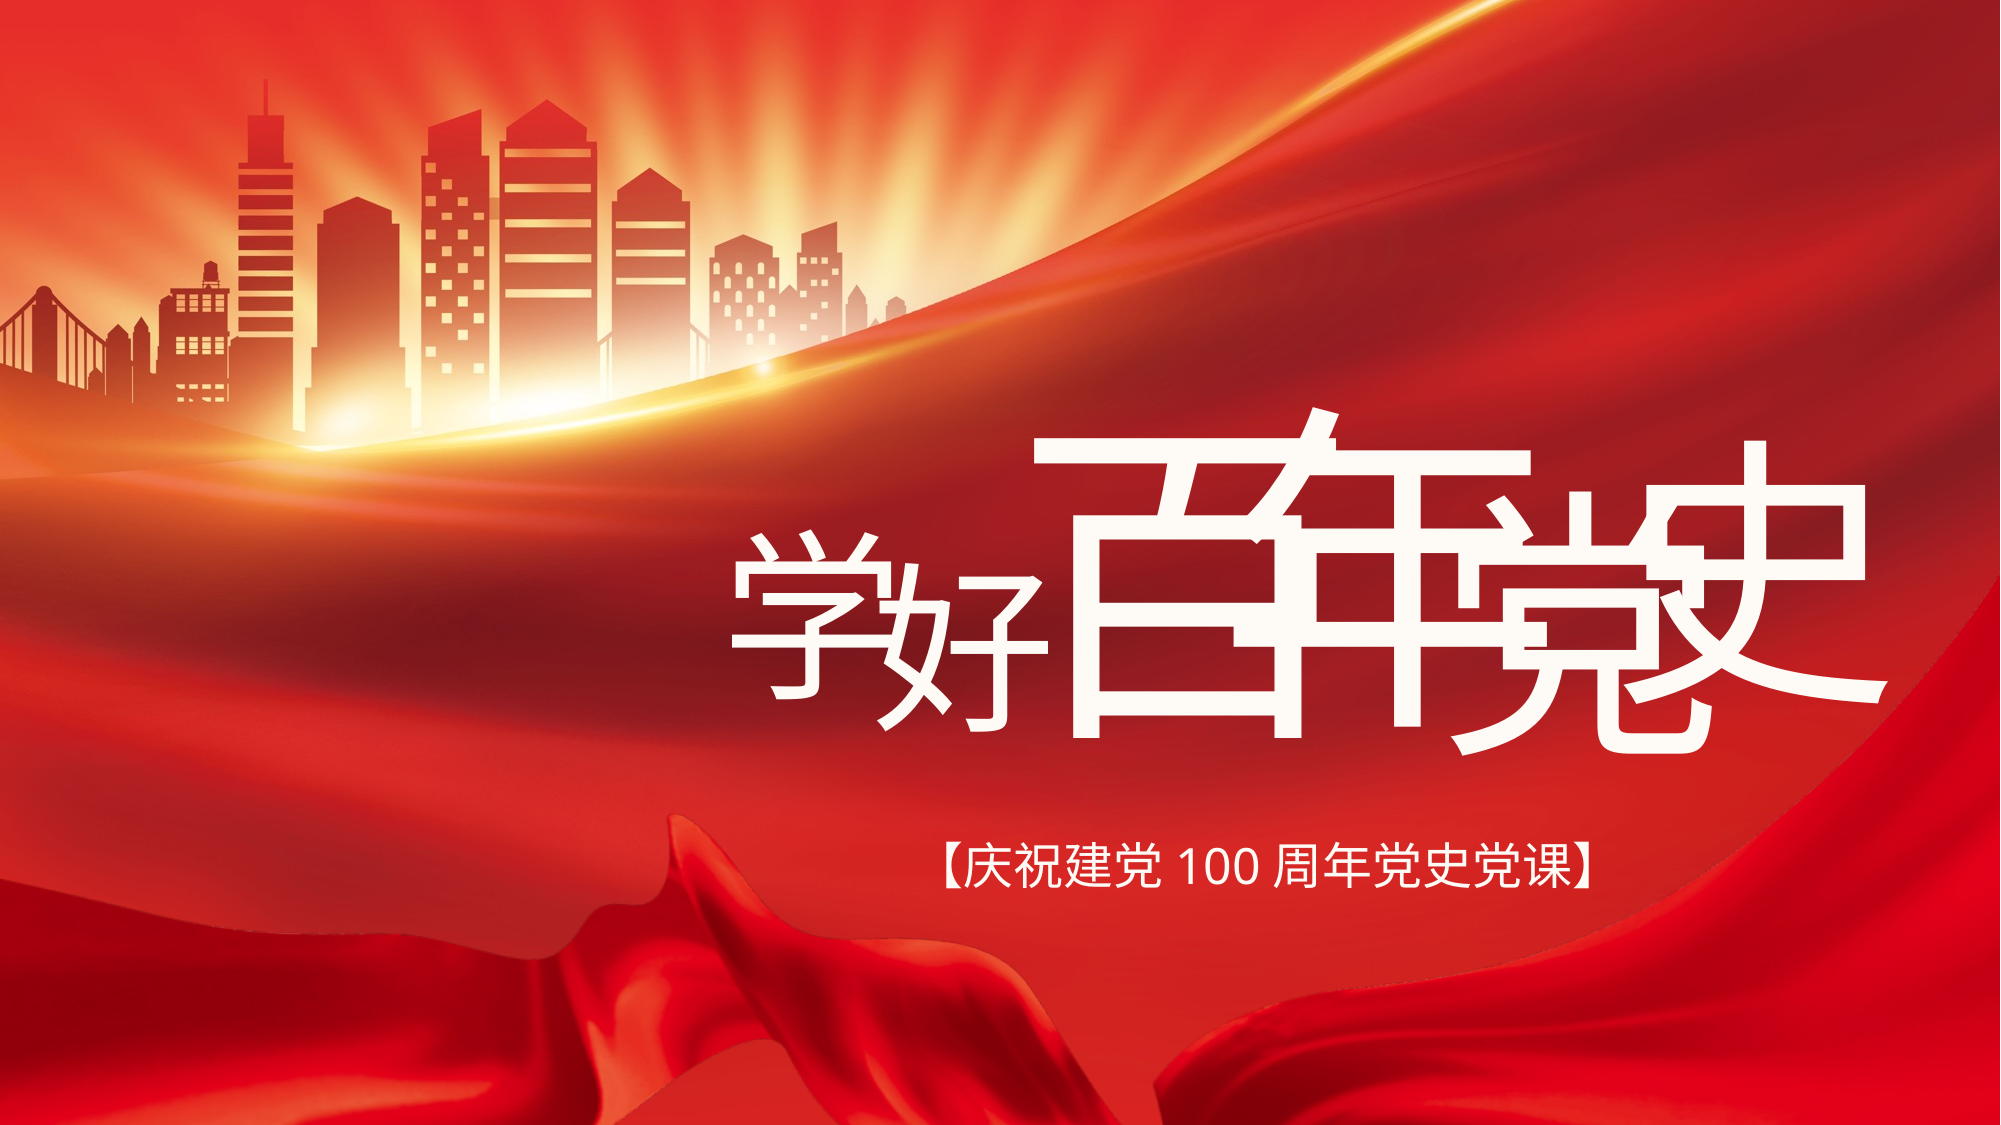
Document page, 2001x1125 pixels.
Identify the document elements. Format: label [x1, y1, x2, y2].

picture [0, 0, 2000, 1125]
text_box [684, 354, 1869, 795]
